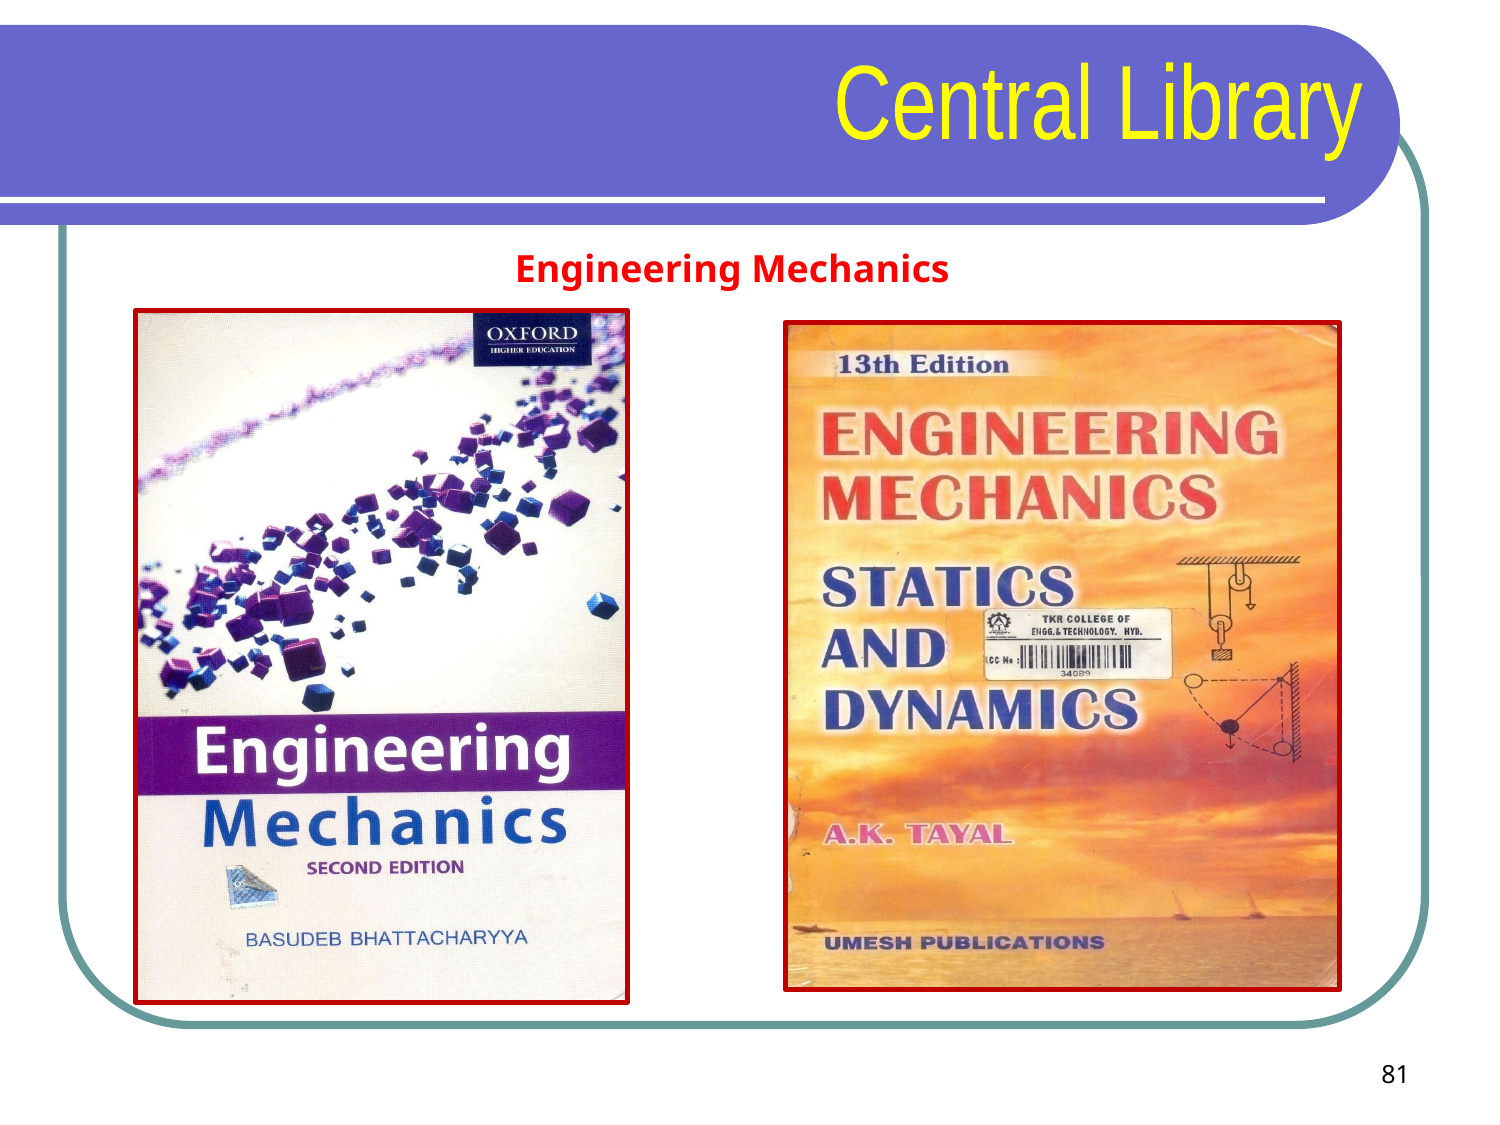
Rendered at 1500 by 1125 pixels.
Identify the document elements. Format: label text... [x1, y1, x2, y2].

picture [787, 324, 1338, 988]
picture [137, 312, 626, 1001]
text_box Engineering Mechanics [500, 237, 975, 298]
slide_number 81 [1074, 1024, 1426, 1101]
